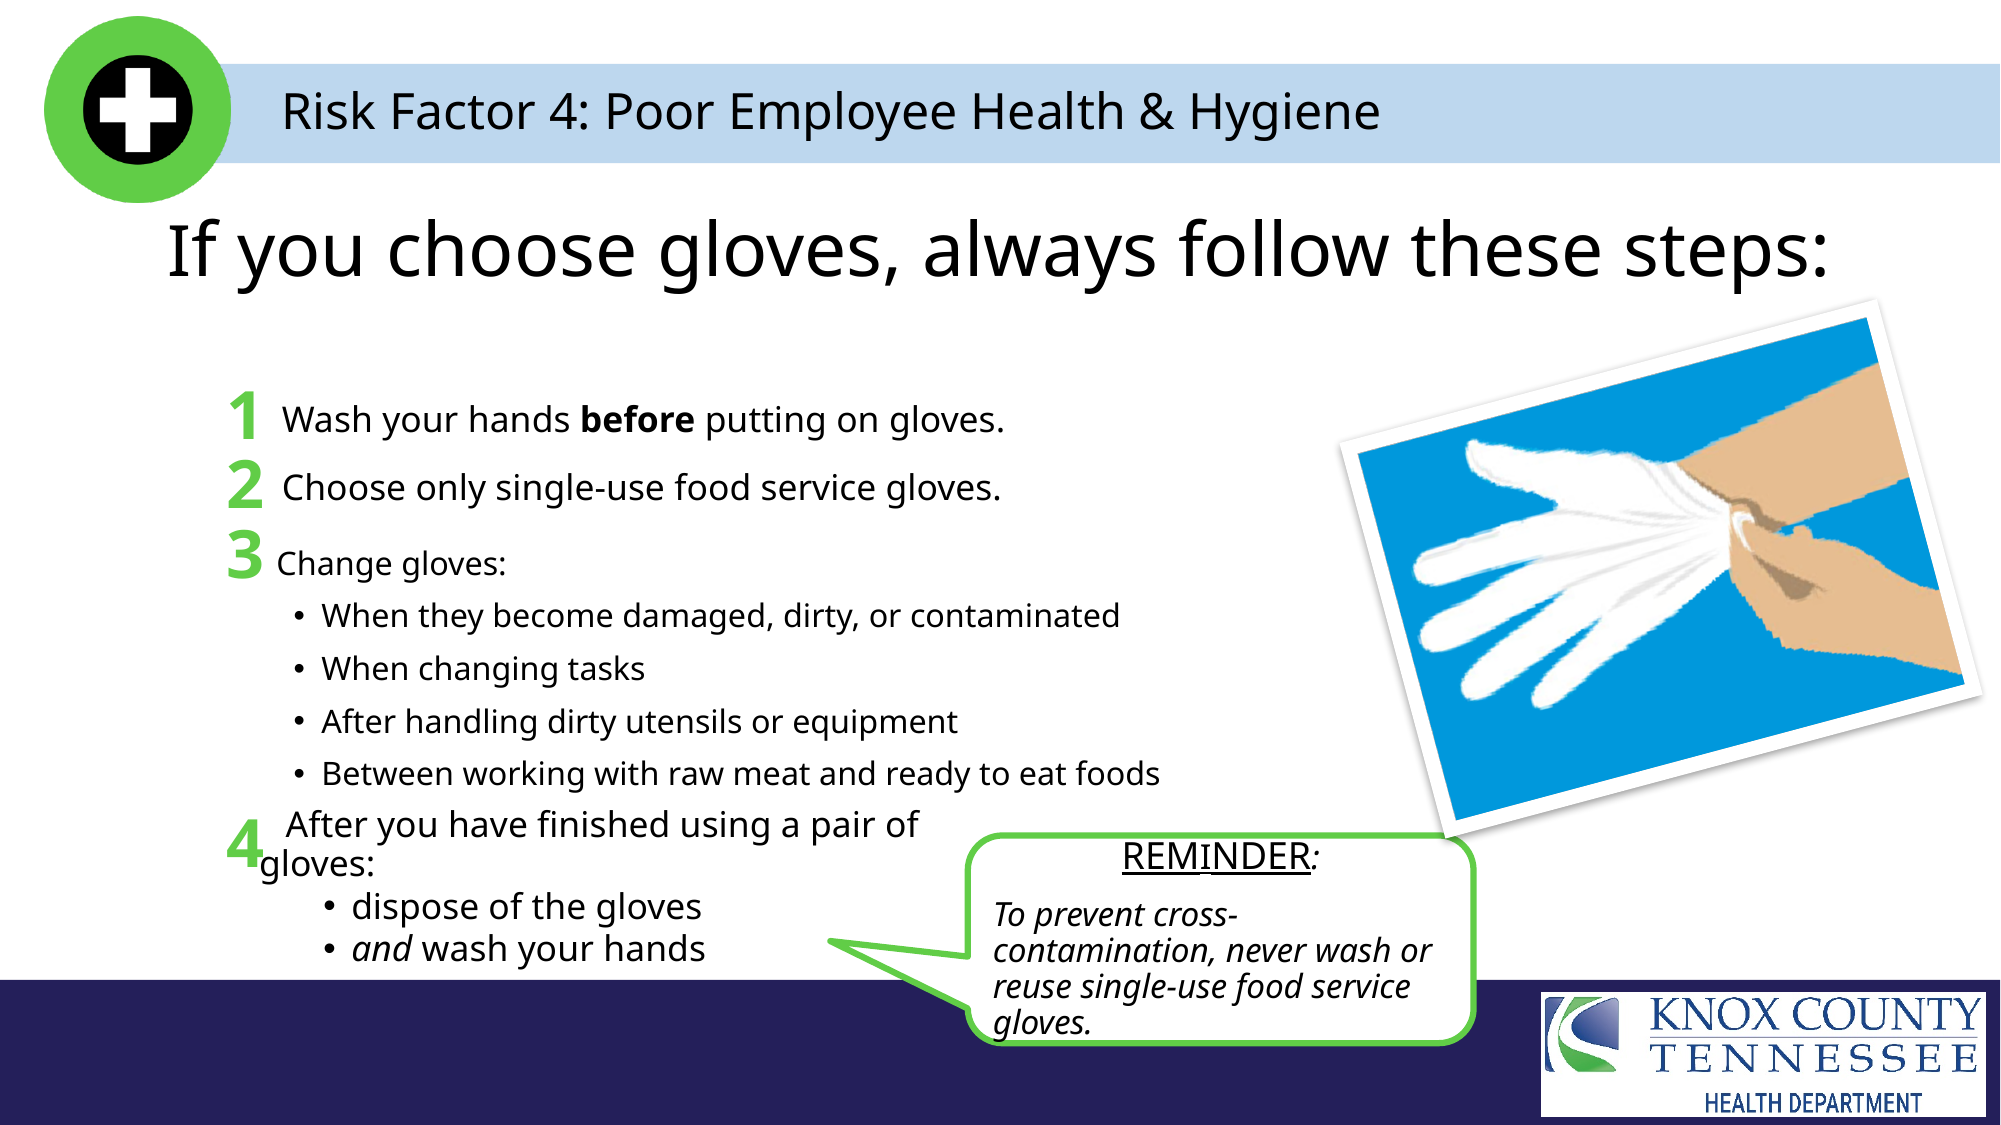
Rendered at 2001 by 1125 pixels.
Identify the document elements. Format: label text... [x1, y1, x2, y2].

title If you choose gloves, always follow these steps: [137, 176, 1863, 328]
picture [0, 0, 2001, 1125]
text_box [199, 504, 1171, 806]
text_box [192, 365, 1166, 434]
text_box 4 [211, 806, 269, 889]
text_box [192, 434, 1166, 530]
text_box After you have finished using a pair of gloves: dispose of the gloves and wash your hands [211, 806, 966, 976]
text_box REMINDER: To prevent cross-contamination, never wash or reuse single-use food service gloves. [901, 835, 1474, 1044]
text_box Risk Factor 4: Poor Employee Health & Hygiene [231, 63, 2000, 164]
